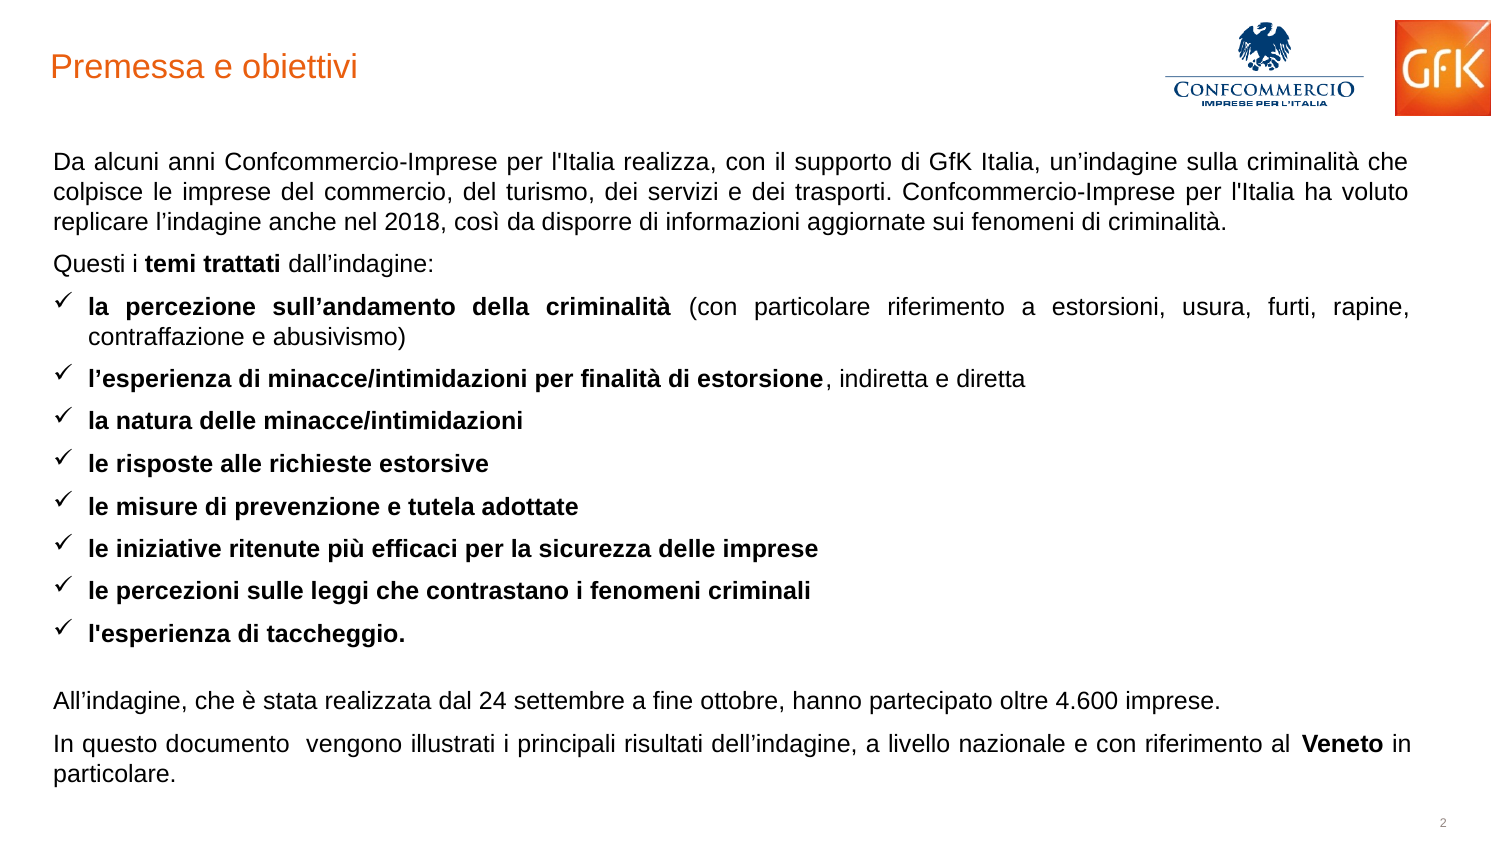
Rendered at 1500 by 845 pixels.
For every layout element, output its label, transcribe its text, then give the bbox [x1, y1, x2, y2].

picture [1163, 20, 1365, 110]
text_box Da alcuni anni Confcommercio-Imprese per l'Italia realizza, con il supporto di GfK Italia, un’indagine sulla criminalità che colpisce le imprese del commercio, del turismo, dei servizi e dei trasporti. Confcommercio-Imprese per l'Italia ha voluto replicare l’indagine anche nel 2018, così da disporre di informazioni aggiornate sui fenomeni di criminalità. Questi i temi trattati dall’indagine: la percezione sull’andamento della criminalità (con particolare riferimento a estorsioni, usura, furti, rapine, contraffazione e abusivismo) l’esperienza di minacce/intimidazioni per finalità di estorsione, indiretta e diretta la natura delle minacce/intimidazioni le risposte alle richieste estorsive le misure di prevenzione e tutela adottate le iniziative ritenute più efficaci per la sicurezza delle imprese le percezioni sulle leggi che contrastano i fenomeni criminali l'esperienza di taccheggio. All’indagine, che è stata realizzata dal 24 settembre a fine ottobre, hanno partecipato oltre 4.600 imprese. In questo documento vengono illustrati i principali risultati dell’indagine, a livello nazionale e con riferimento al Veneto in particolare. [53, 143, 1412, 788]
picture [1395, 20, 1491, 116]
text_box Premessa e obiettivi [50, 5, 689, 86]
